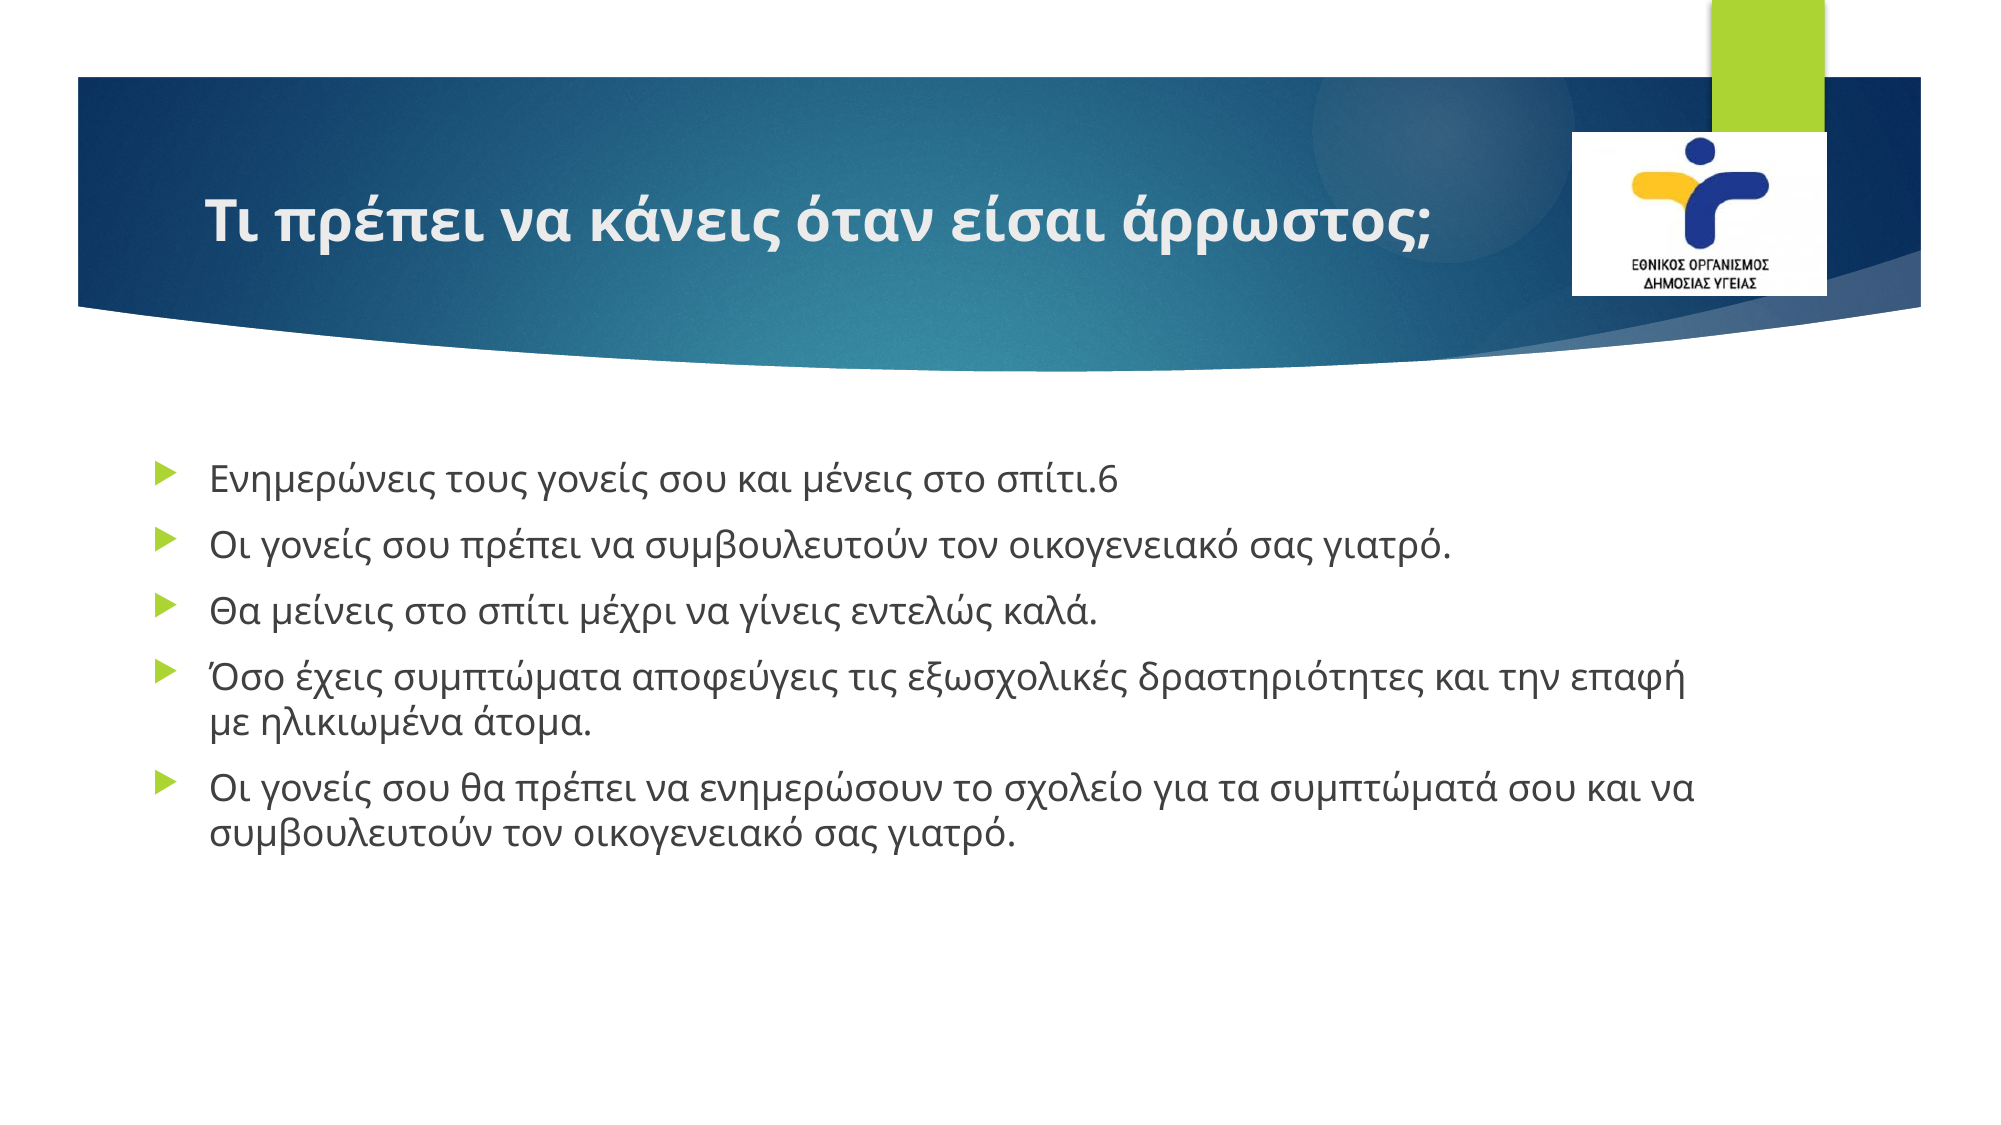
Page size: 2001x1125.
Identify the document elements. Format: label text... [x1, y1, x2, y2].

title Τι πρέπει να κάνεις όταν είσαι άρρωστος; [189, 159, 1566, 276]
picture [1571, 131, 1827, 296]
list Ενημερώνεις τους γονείς σου και μένεις στο σπίτι.6 Οι γονείς σου πρέπει να συμβουλευτούν τον οικογενειακό σας γιατρό. Θα μείνεις στο σπίτι μέχρι να γίνεις εντελώς καλά. Όσο έχεις συμπτώματα αποφεύγεις τις εξωσχολικές δραστηριότητες και την επαφή με ηλικιωμένα άτομα. Οι γονείς σου θα πρέπει να ενημερώσουν το σχολείο για τα συμπτώματά σου και να συμβουλευτούν τον οικογενειακό σας γιατρό. [137, 447, 1734, 1014]
